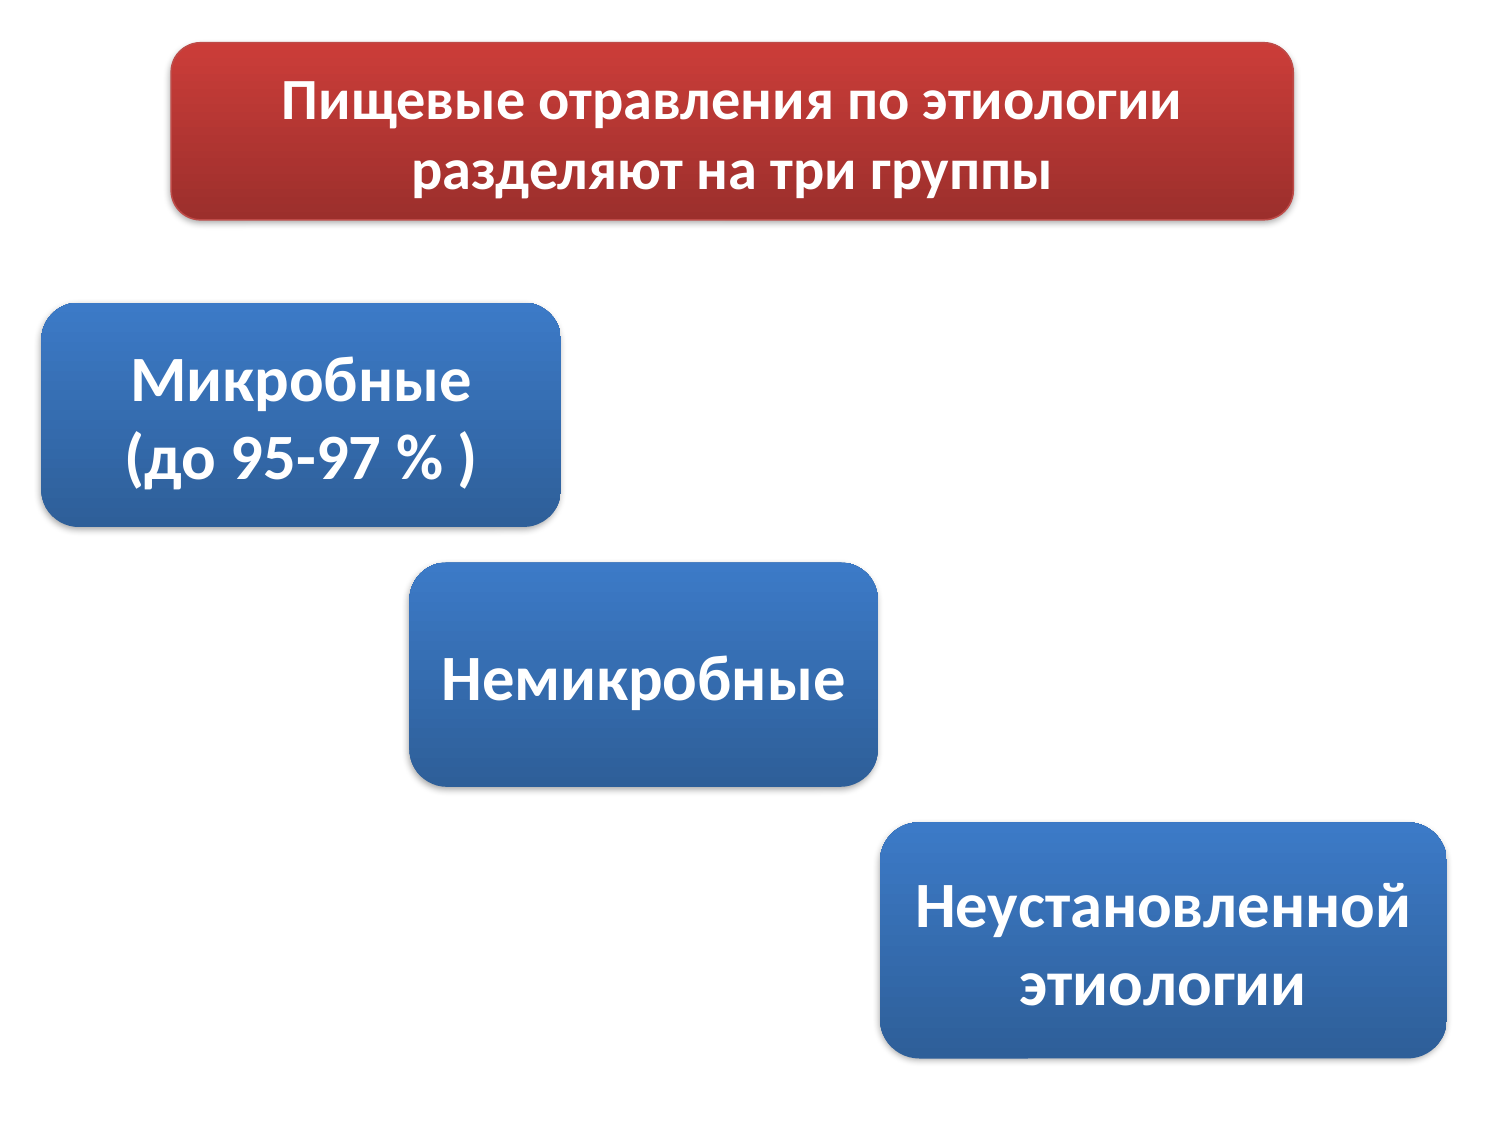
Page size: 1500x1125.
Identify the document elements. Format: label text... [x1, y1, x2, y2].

text_box Неустановленной этиологии [879, 822, 1447, 1059]
text_box Немикробные [409, 562, 878, 787]
text_box Микробные (до 95-97 % ) [41, 302, 562, 528]
text_box Пищевые отравления по этиологии разделяют на три группы [170, 41, 1295, 221]
